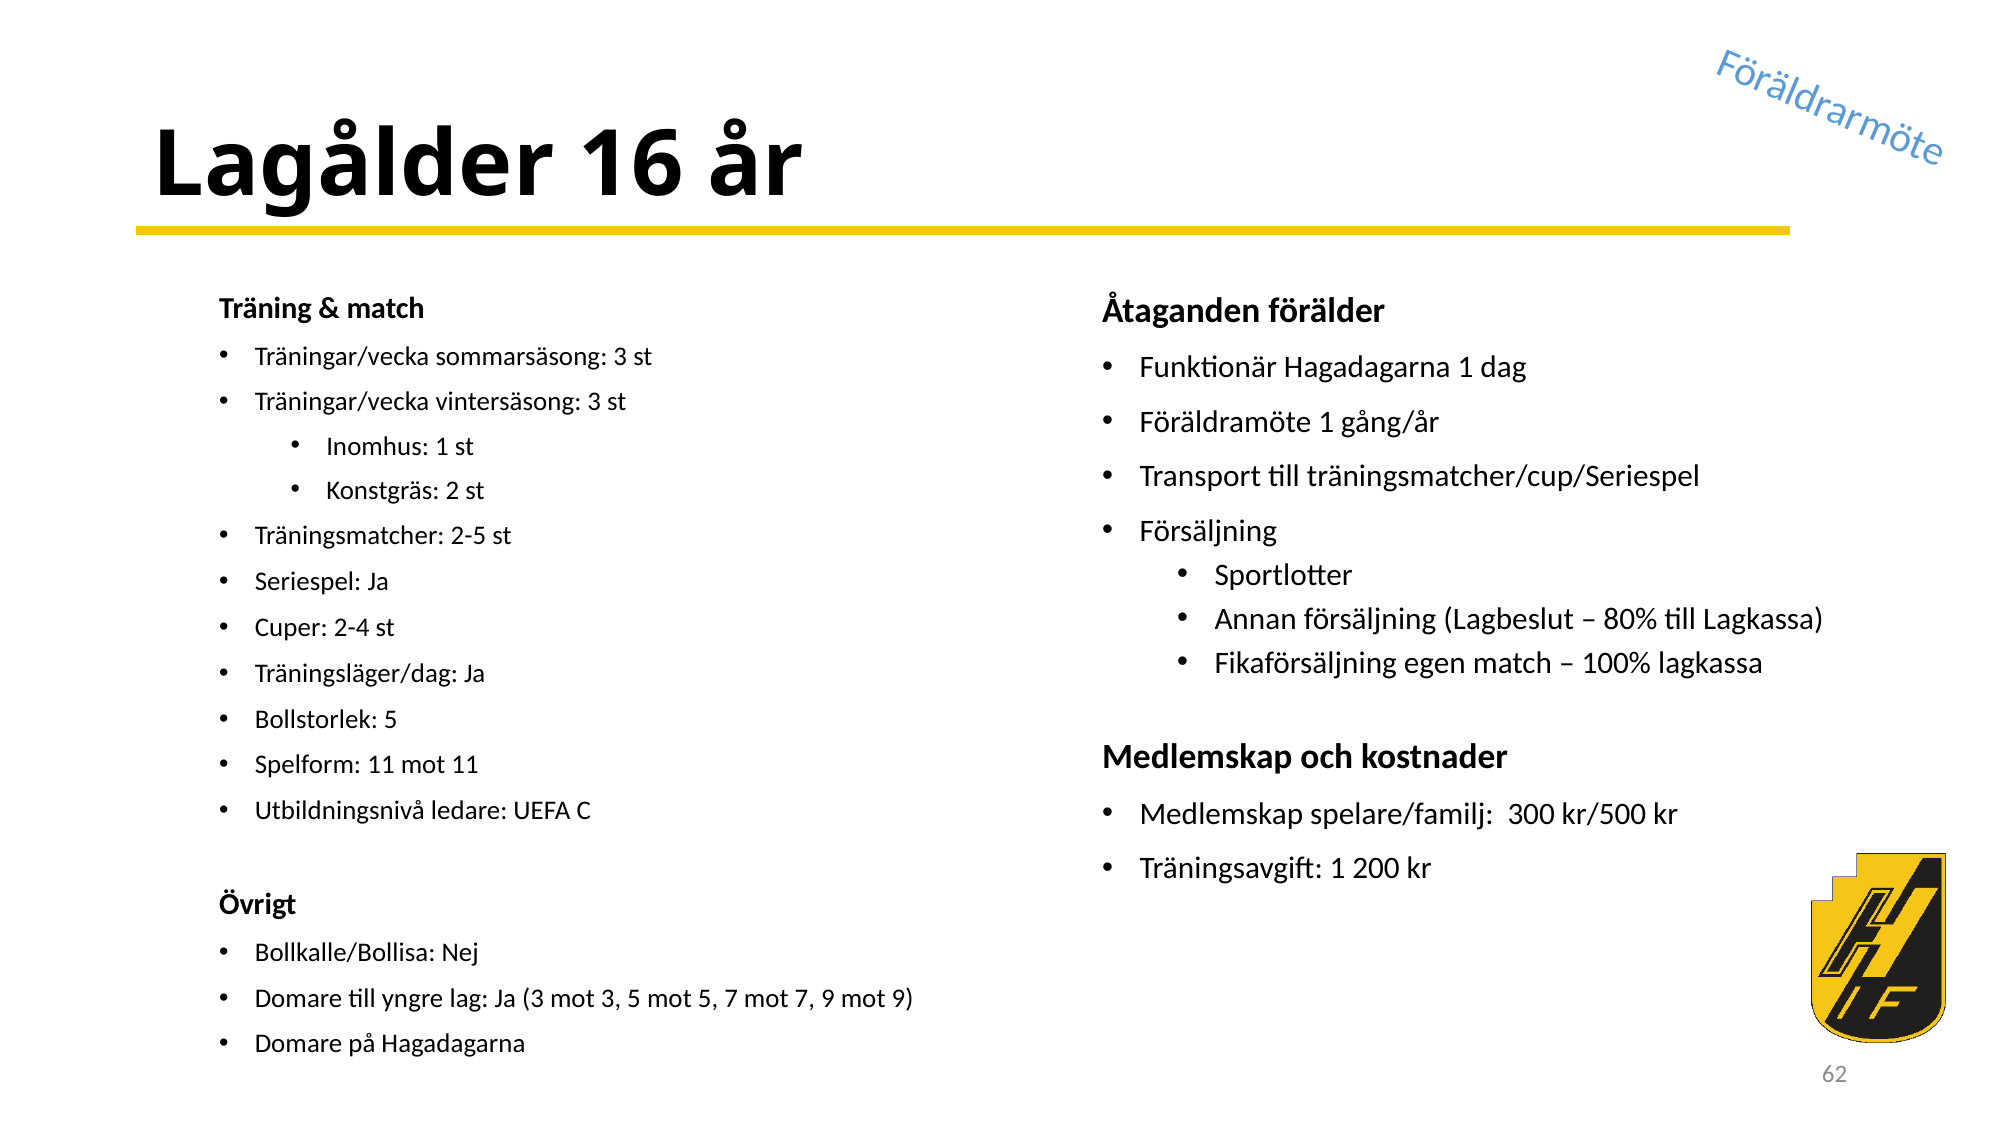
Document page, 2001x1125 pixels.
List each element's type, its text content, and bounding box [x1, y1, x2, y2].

picture [1811, 853, 1946, 1043]
text_box [136, 226, 1790, 235]
title Lagålder 16 år [137, 56, 1863, 275]
list Träning & match Träningar/vecka sommarsäsong: 3 st Träningar/vecka vintersäsong: 3 st Inomhus: 1 st Konstgräs: 2 st Träningsmatcher: 2-5 st Seriespel: Ja Cuper: 2-4 st Träningsläger/dag: Ja Bollstorlek: 5 Spelform: 11 mot 11 Utbildningsnivå ledare: UEFA C Övrigt Bollkalle/Bollisa: Nej Domare till yngre lag: Ja (3 mot 3, 5 mot 5, 7 mot 7, 9 mot 9) Domare på Hagadagarna [204, 284, 1049, 1073]
slide_number 62 [1412, 1042, 1863, 1103]
text_box Föräldrarmöte [1694, 22, 1972, 189]
text_box Åtaganden förälder Funktionär Hagadagarna 1 dag Föräldramöte 1 gång/år Transport till träningsmatcher/cup/Seriespel Försäljning Sportlotter Annan försäljning (Lagbeslut – 80% till Lagkassa) Fikaförsäljning egen match – 100% lagkassa Medlemskap och kostnader Medlemskap spelare/familj: 300 kr/500 kr Träningsavgift: 1 200 kr [1087, 283, 1899, 1073]
